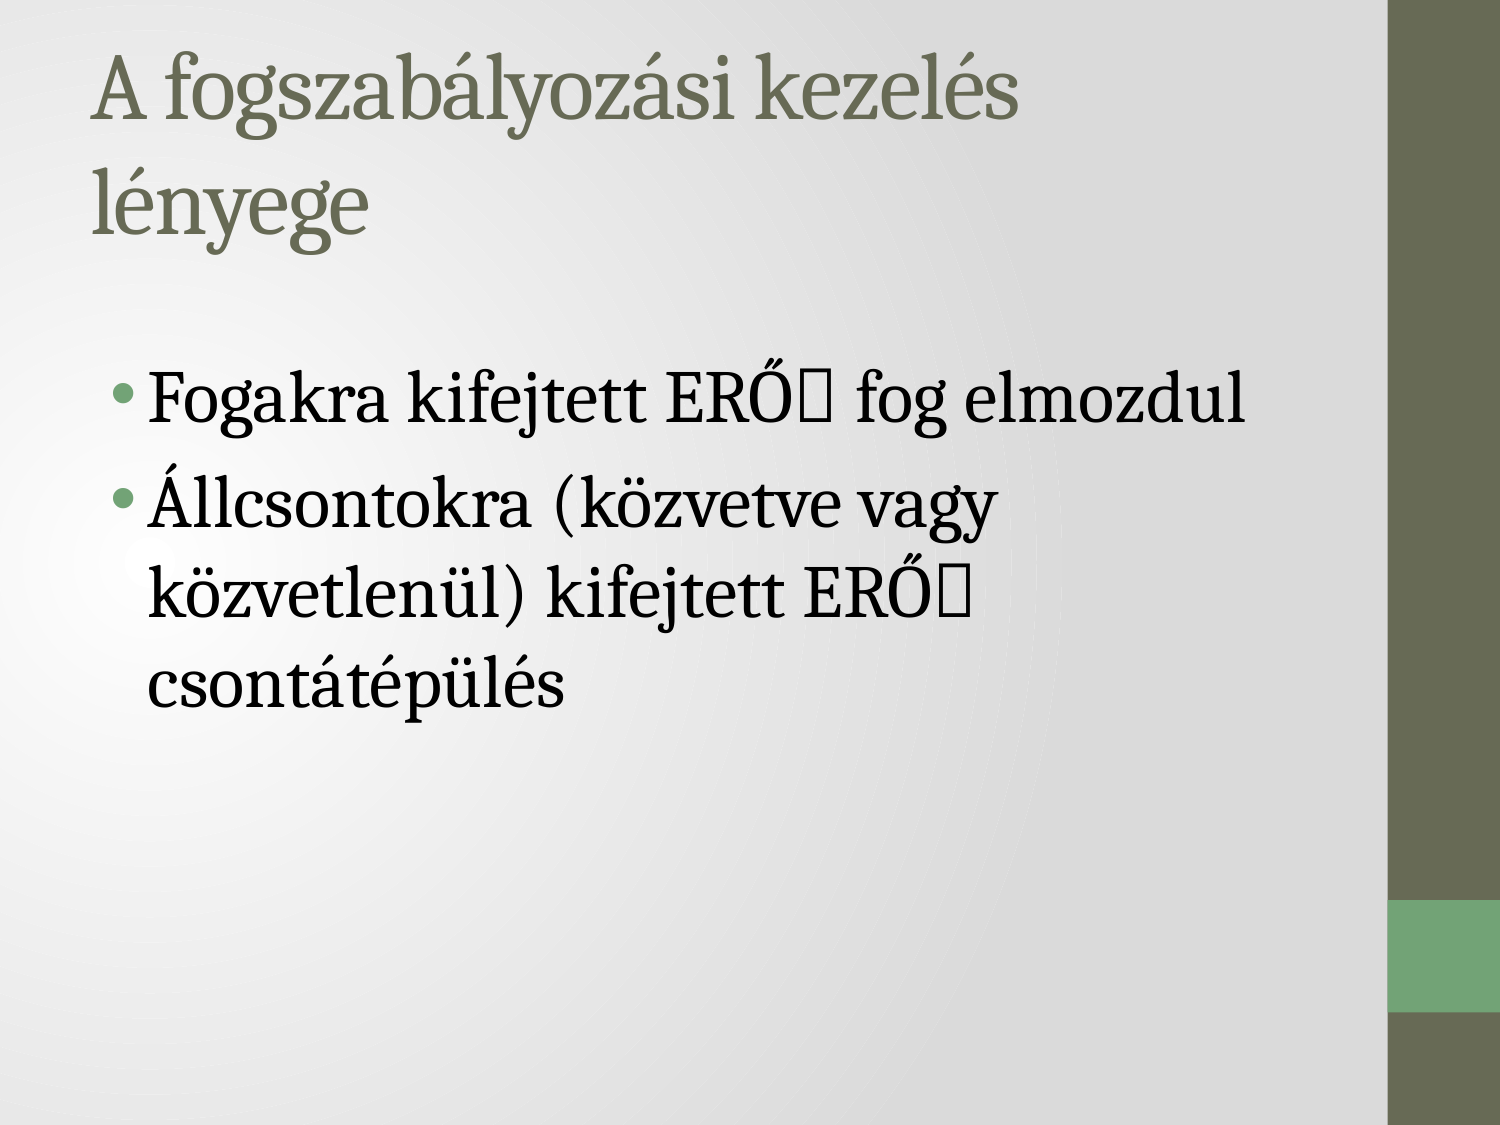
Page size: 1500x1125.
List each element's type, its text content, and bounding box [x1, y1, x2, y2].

title A fogszabályozási kezelés lényege [75, 45, 1325, 233]
list Fogakra kifejtett ERŐ fog elmozdul Állcsontokra (közvetve vagy közvetlenül) kifejtett ERŐ csontátépülés [76, 340, 1327, 1125]
